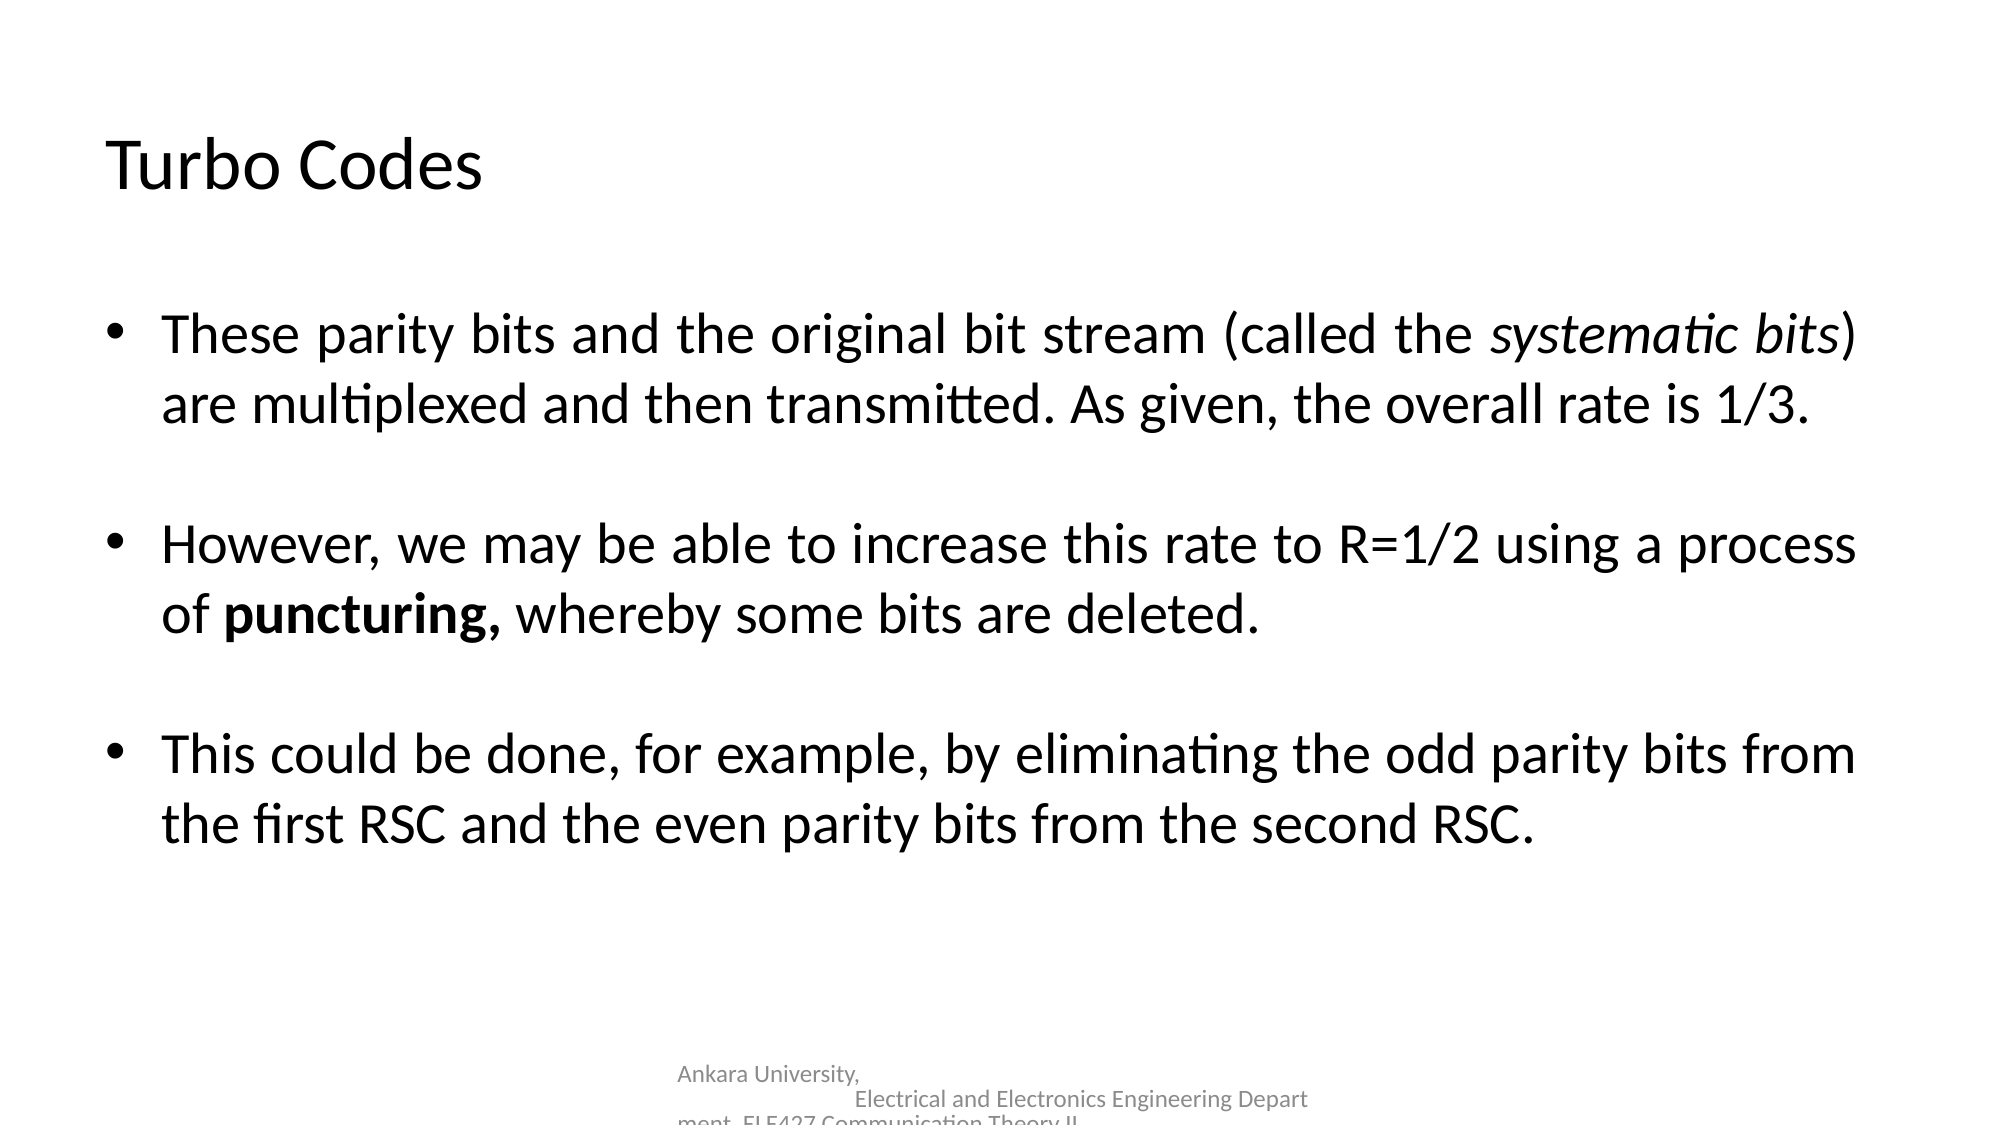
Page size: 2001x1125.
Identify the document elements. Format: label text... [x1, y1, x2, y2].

footer Ankara University, Electrical and Electronics Engineering Department, ELE427 Communication Theory II [662, 1042, 1338, 1103]
text_box Turbo Codes These parity bits and the original bit stream (called the systematic bits) are multiplexed and then transmitted. As given, the overall rate is 1/3. However, we may be able to increase this rate to R=1/2 using a process of puncturing, whereby some bits are deleted. This could be done, for example, by eliminating the odd parity bits from the first RSC and the even parity bits from the second RSC. [90, 107, 1873, 863]
